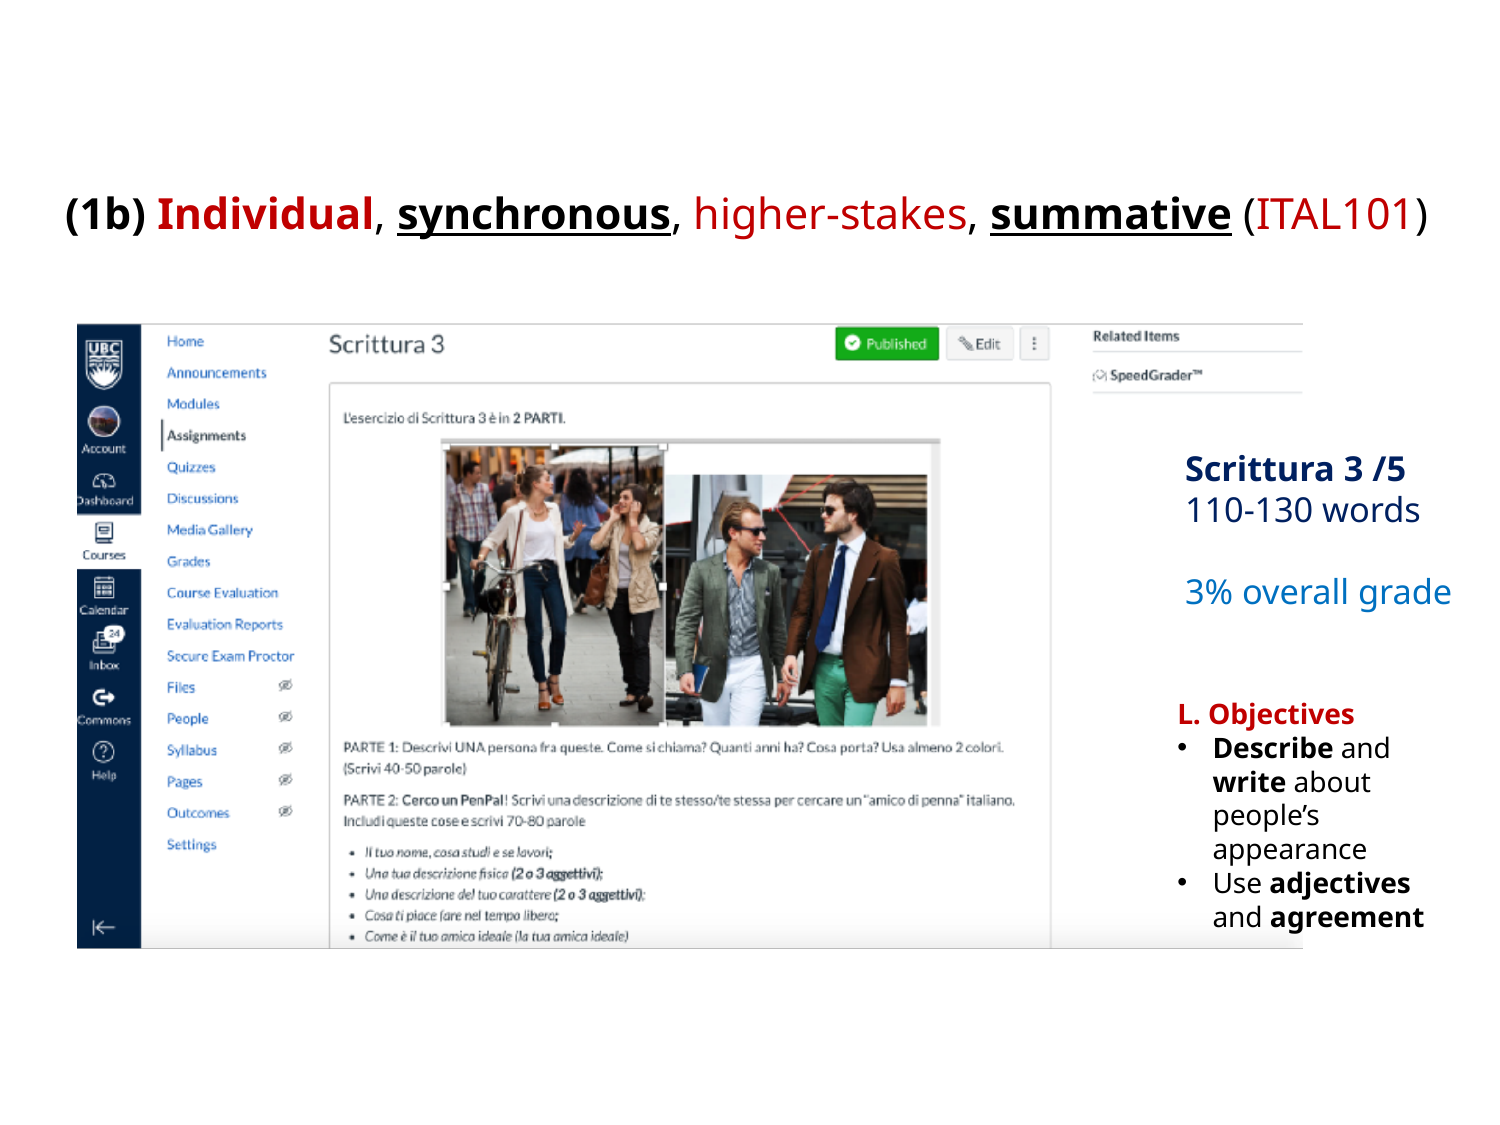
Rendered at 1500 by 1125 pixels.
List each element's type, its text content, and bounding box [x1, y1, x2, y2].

title (1b) Individual, synchronous, higher-stakes, summative (ITAL101) [42, 172, 351, 252]
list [357, 23, 1022, 1125]
picture [78, 304, 357, 969]
picture [1022, 304, 1303, 969]
title (1b) Individual, synchronous, higher-stakes, summative (ITAL101) [1025, 172, 1451, 252]
text_box L. Objectives Describe and write about people’s appearance Use adjectives and agreement [1162, 689, 1468, 940]
text_box Scrittura 3 /5 110-130 words 3% overall grade [1170, 439, 1476, 619]
